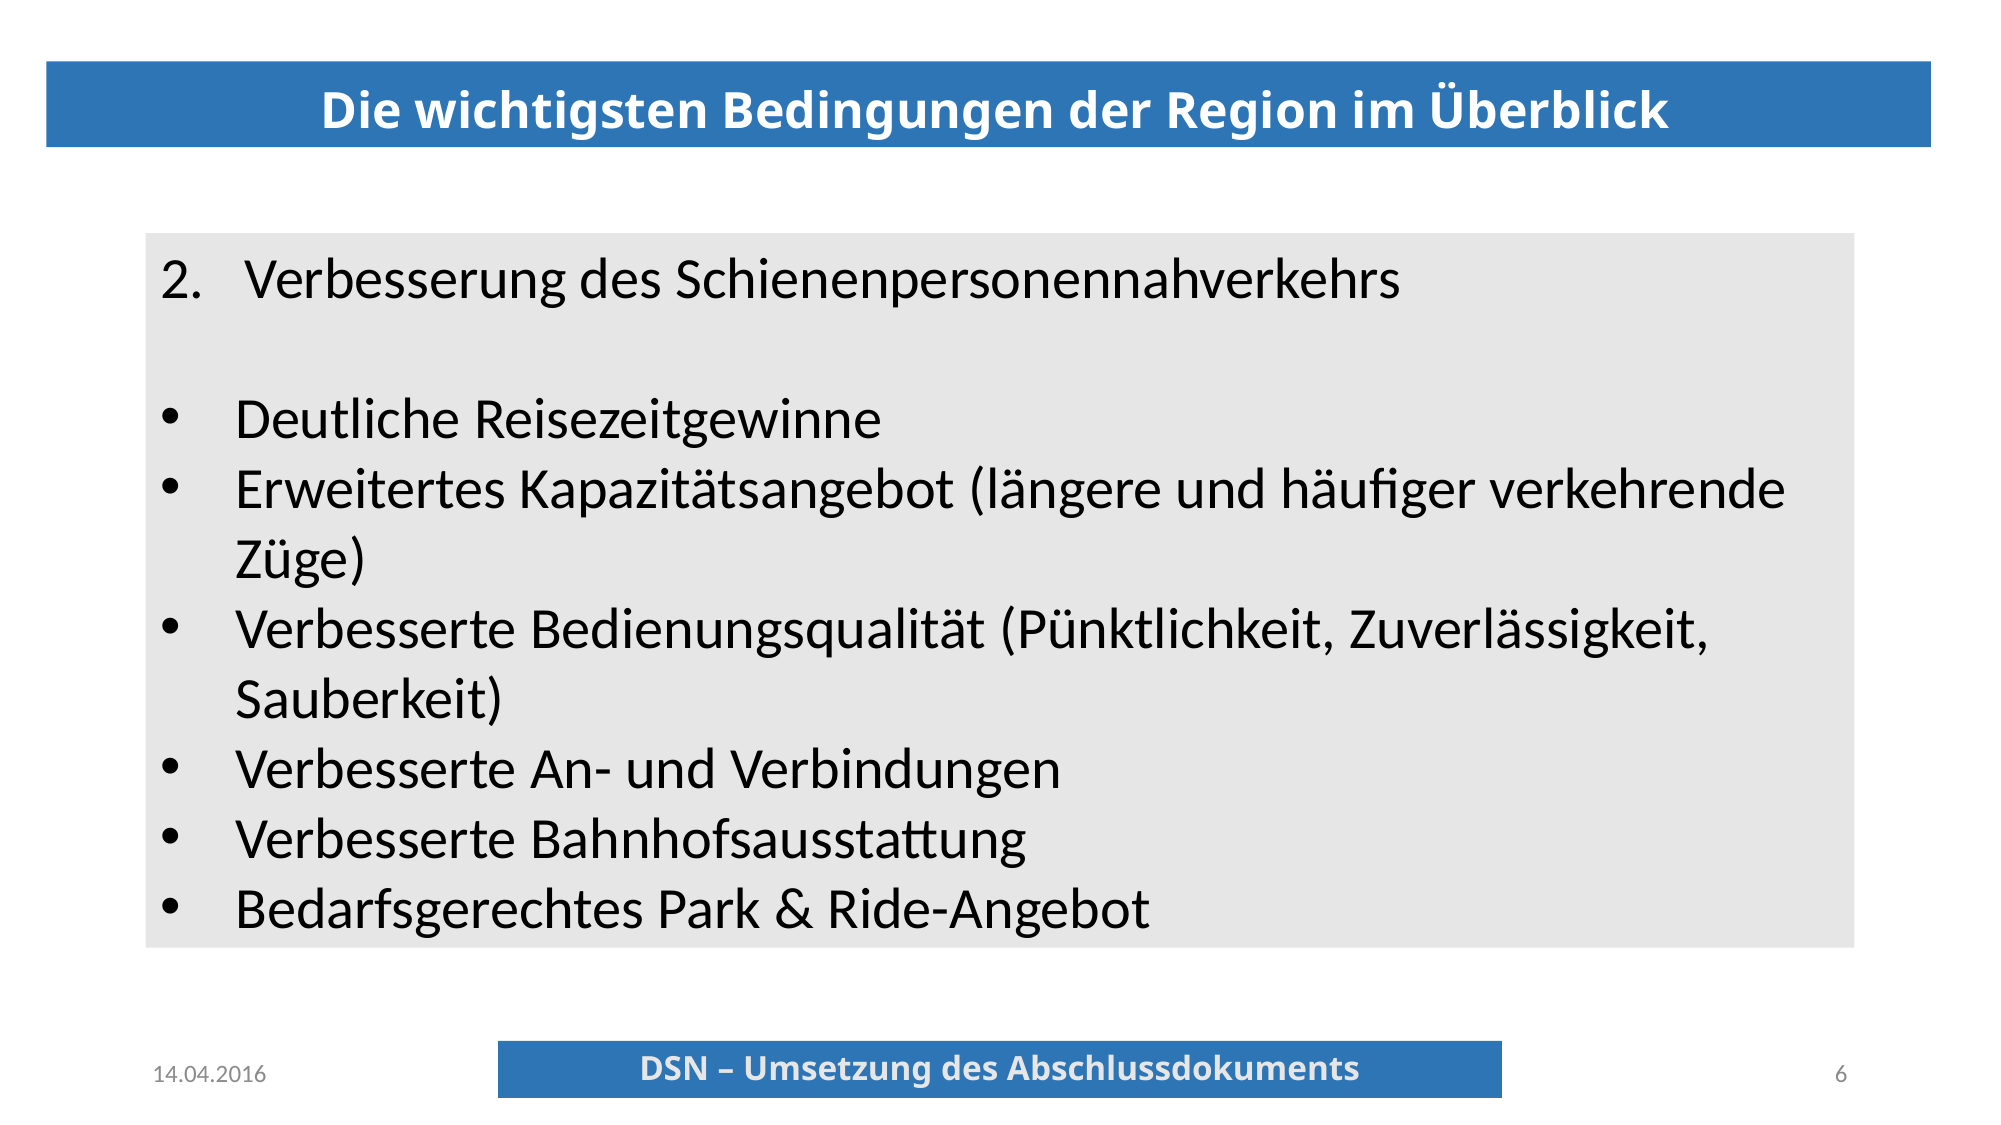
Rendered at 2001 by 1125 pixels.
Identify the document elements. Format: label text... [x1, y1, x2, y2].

title Die wichtigsten Bedingungen der Region im Überblick [46, 61, 1931, 148]
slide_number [137, 1042, 436, 1103]
text_box Verbesserung des Schienenpersonennahverkehrs Deutliche Reisezeitgewinne Erweitertes Kapazitätsangebot (längere und häufiger verkehrende Züge) Verbesserte Bedienungsqualität (Pünktlichkeit, Zuverlässigkeit, Sauberkeit) Verbesserte An- und Verbindungen Verbesserte Bahnhofsausstattung Bedarfsgerechtes Park & Ride-Angebot [145, 233, 1855, 948]
footer DSN – Umsetzung des Abschlussdokuments [436, 1042, 1412, 1103]
text_box DSN – Umsetzung des Abschlussdokuments [498, 1040, 1502, 1098]
slide_number 6 [1412, 1042, 1863, 1103]
